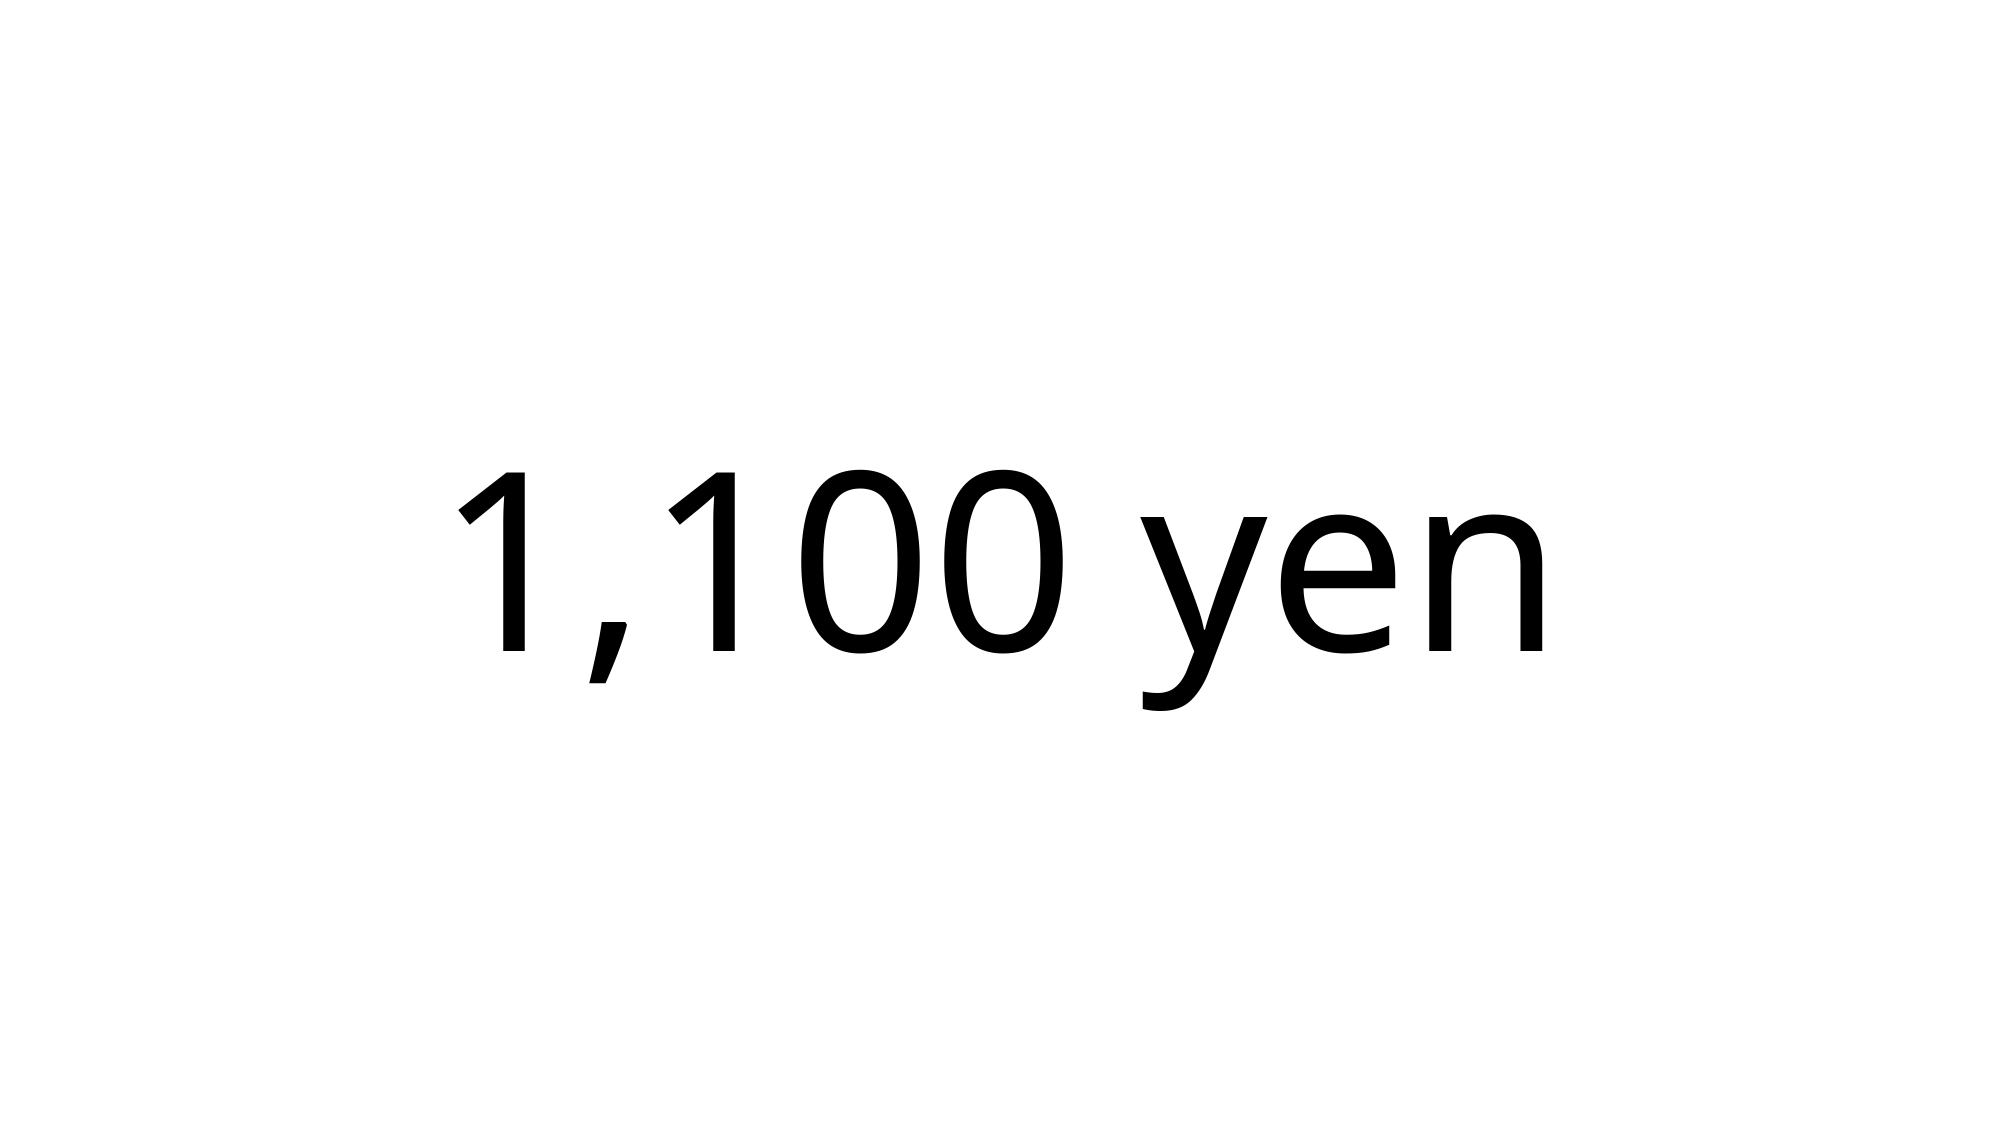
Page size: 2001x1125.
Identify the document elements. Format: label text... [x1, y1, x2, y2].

title 1,100 yen [249, 184, 1750, 714]
